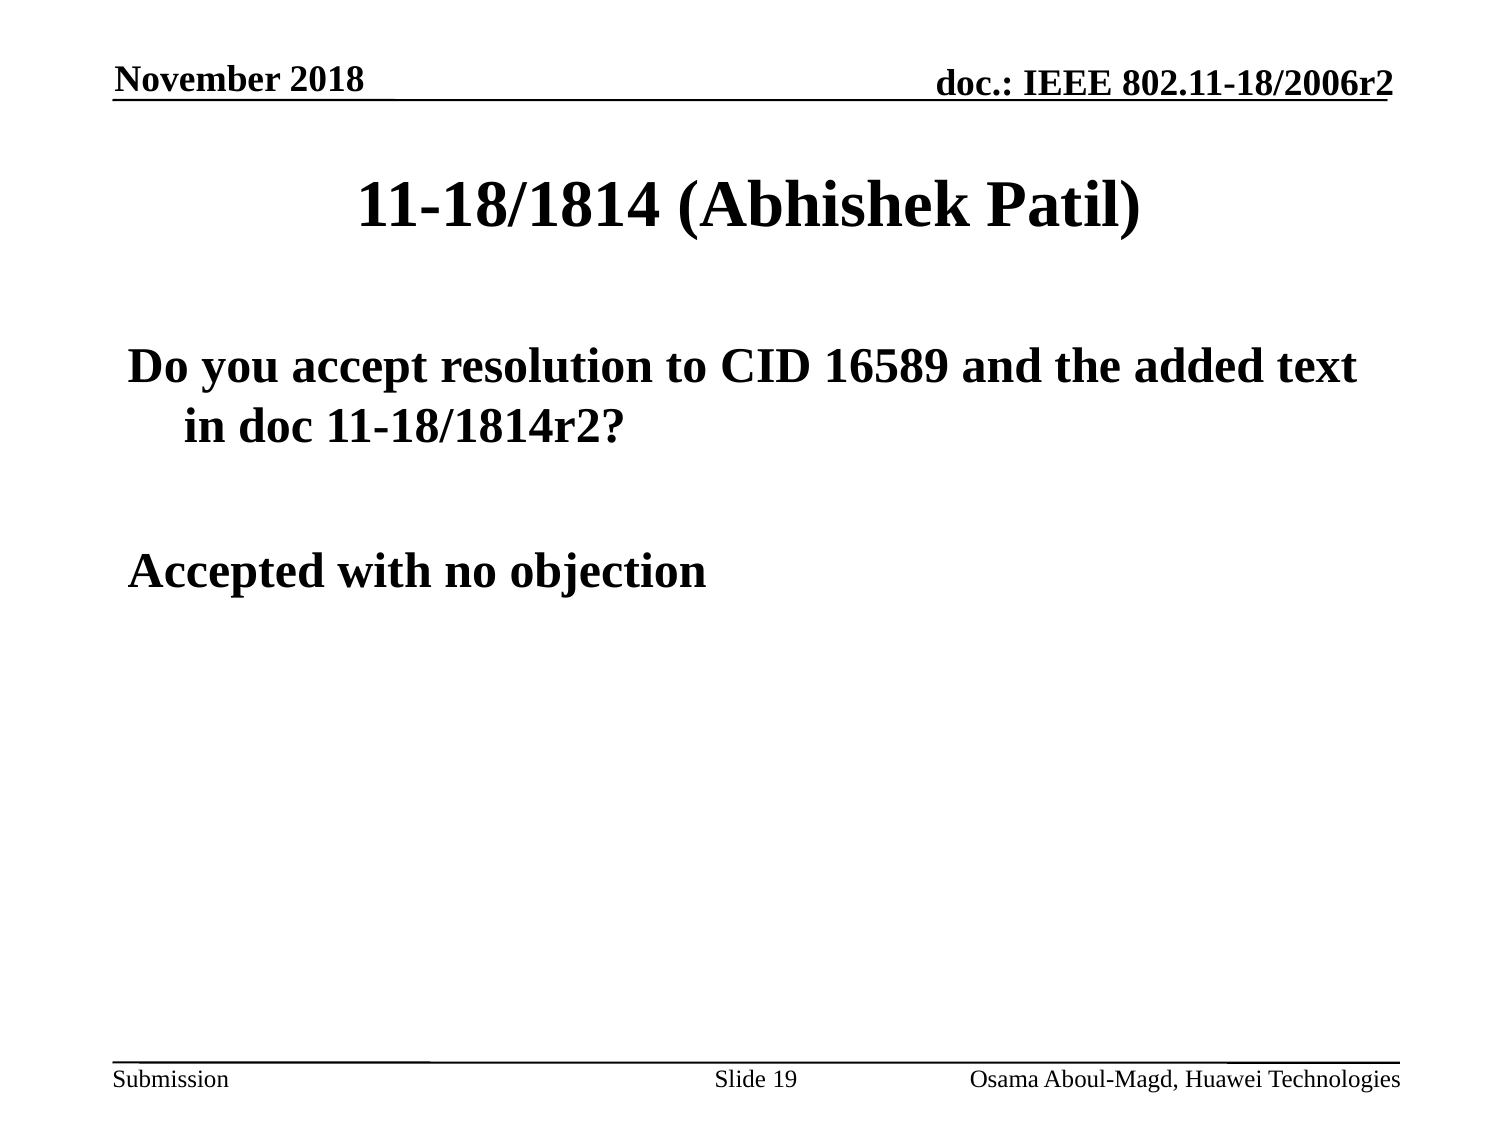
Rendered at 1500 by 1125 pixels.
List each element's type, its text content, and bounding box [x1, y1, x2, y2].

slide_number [114, 54, 423, 100]
list Do you accept resolution to CID 16589 and the added text in doc 11-18/1814r2? Accepted with no objection [112, 324, 1388, 1000]
title 11-18/1814 (Abhishek Patil) [112, 112, 1388, 288]
footer Osama Aboul-Magd, Huawei Technologies [878, 1061, 1402, 1093]
slide_number Slide 19 [712, 1061, 800, 1123]
